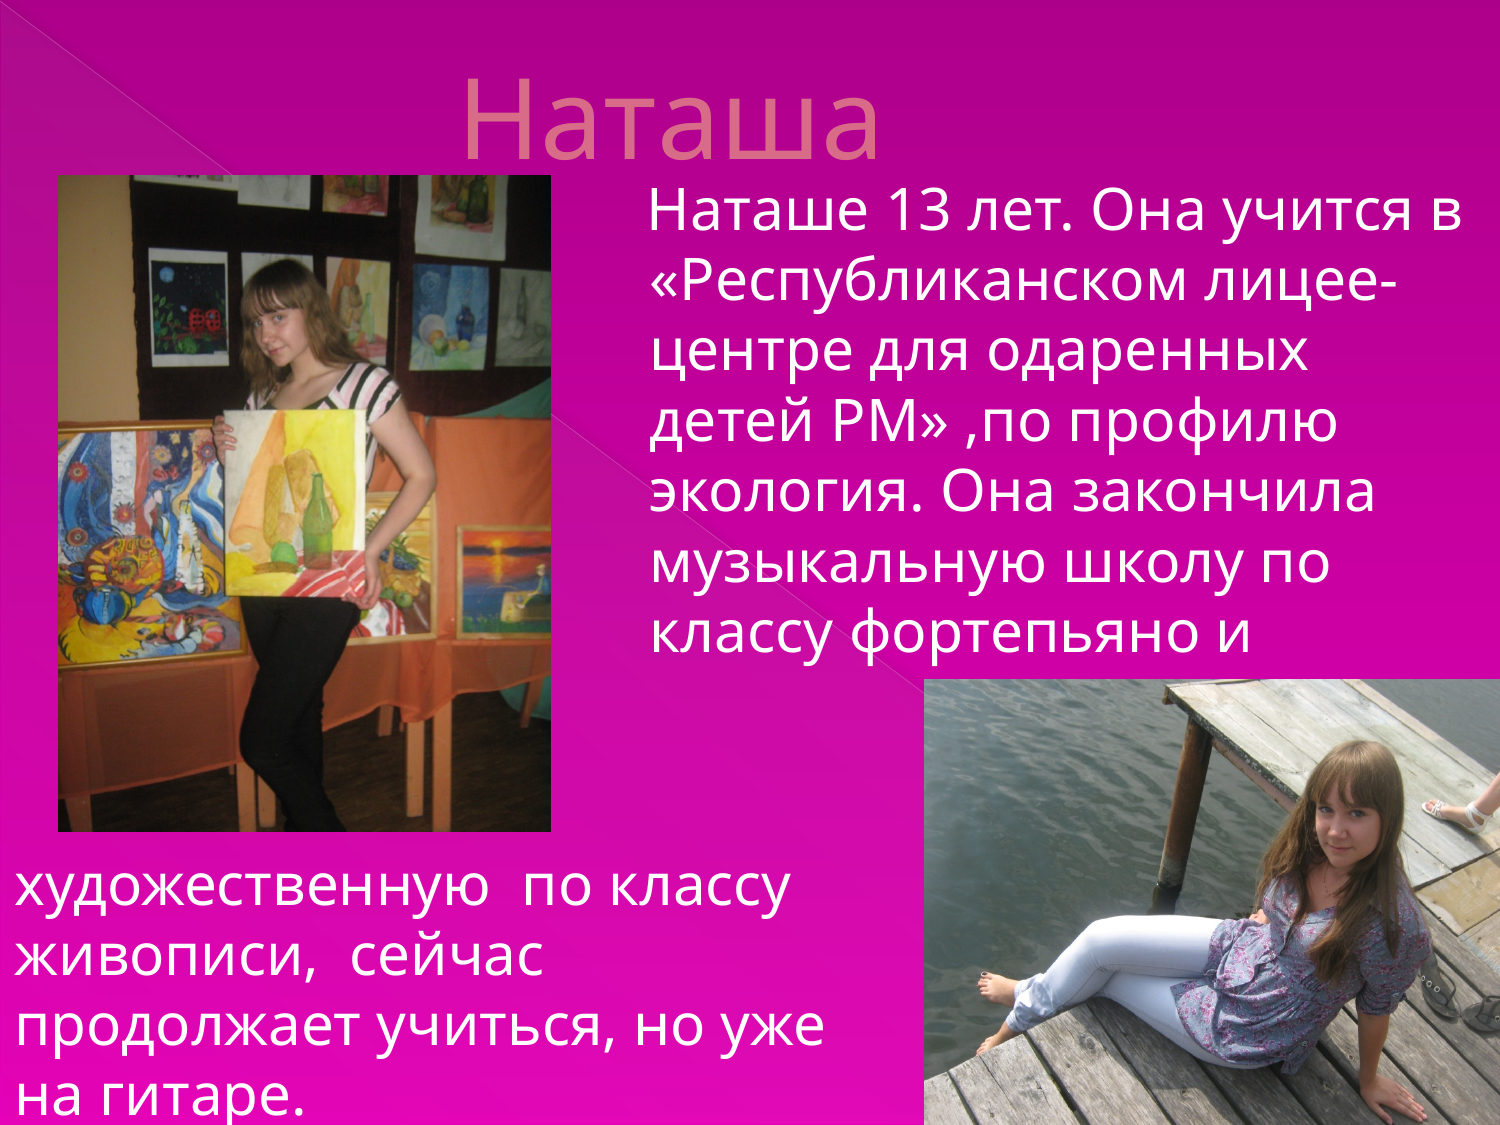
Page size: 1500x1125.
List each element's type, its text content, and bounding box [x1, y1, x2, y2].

list Наташе 13 лет. Она учится в «Республиканском лицее-центре для одаренных детей РМ» ,по профилю экология. Она закончила музыкальную школу по классу фортепьяно и [560, 164, 1500, 680]
text_box художественную по классу живописи, сейчас продолжает учиться, но уже на гитаре. [0, 839, 879, 1125]
title Наташа [363, 0, 1067, 230]
picture [924, 679, 1500, 1125]
picture [58, 175, 551, 833]
